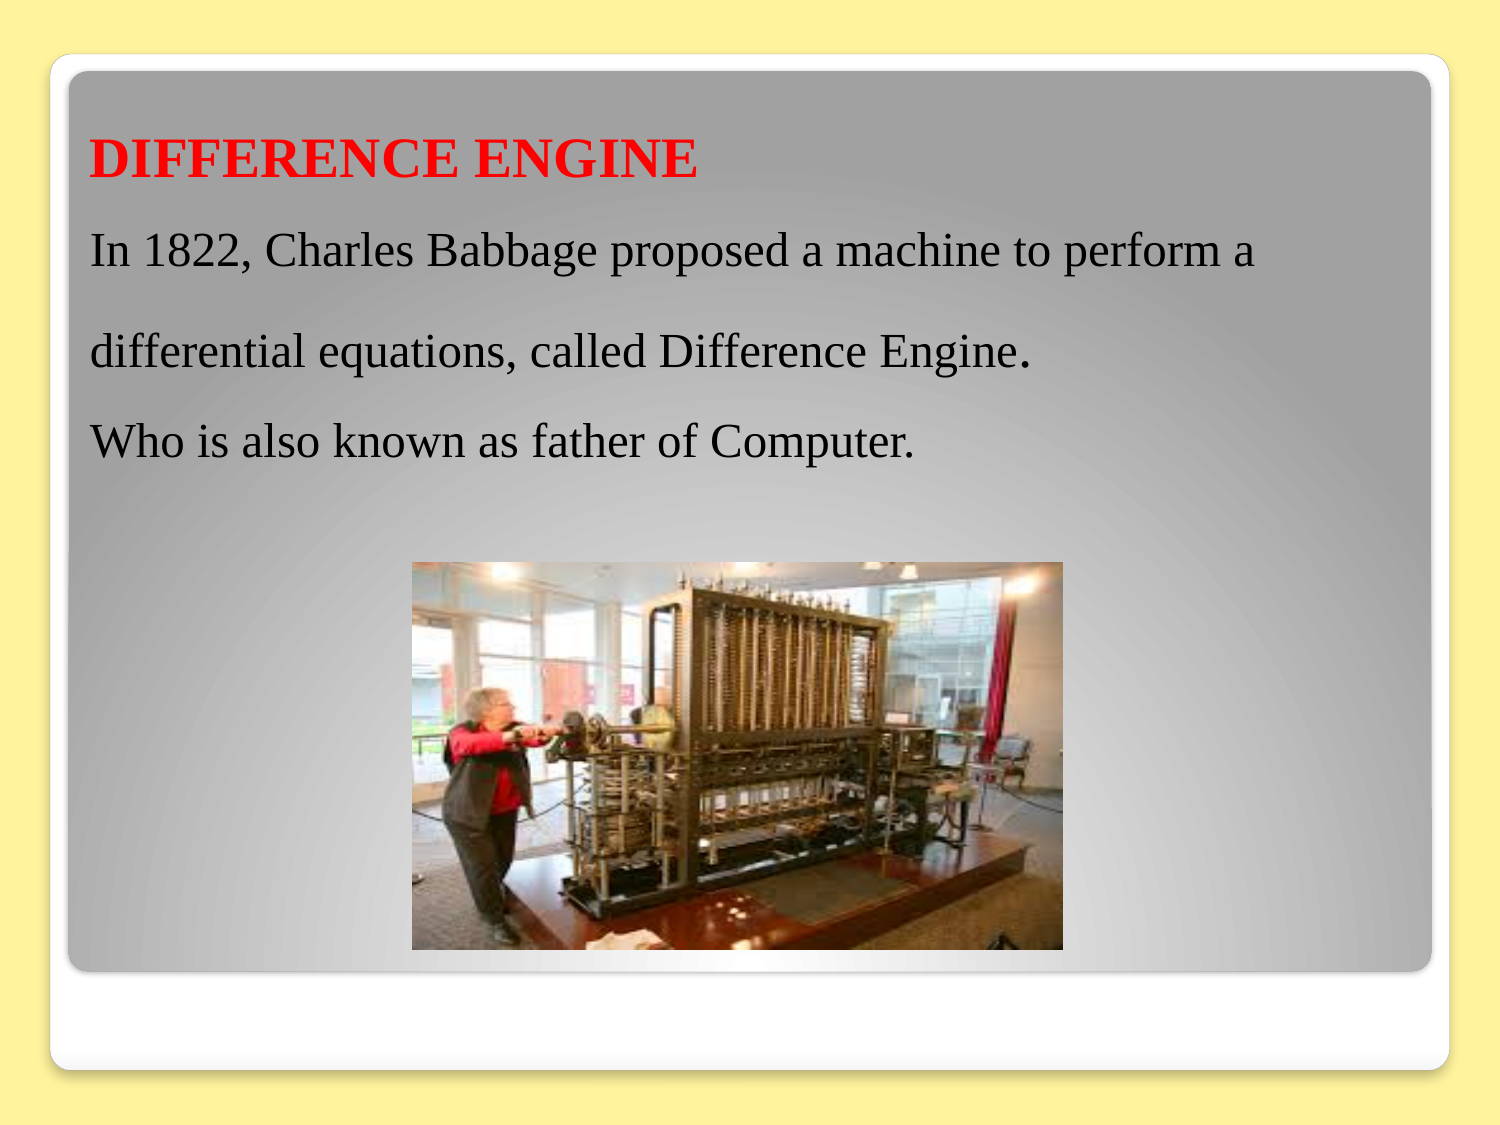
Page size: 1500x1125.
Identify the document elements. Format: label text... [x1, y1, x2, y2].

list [412, 562, 1063, 951]
title DIFFERENCE ENGINE In 1822, Charles Babbage proposed a machine to perform a differential equations, called Difference Engine. Who is also known as father of Computer. [75, 75, 1418, 975]
